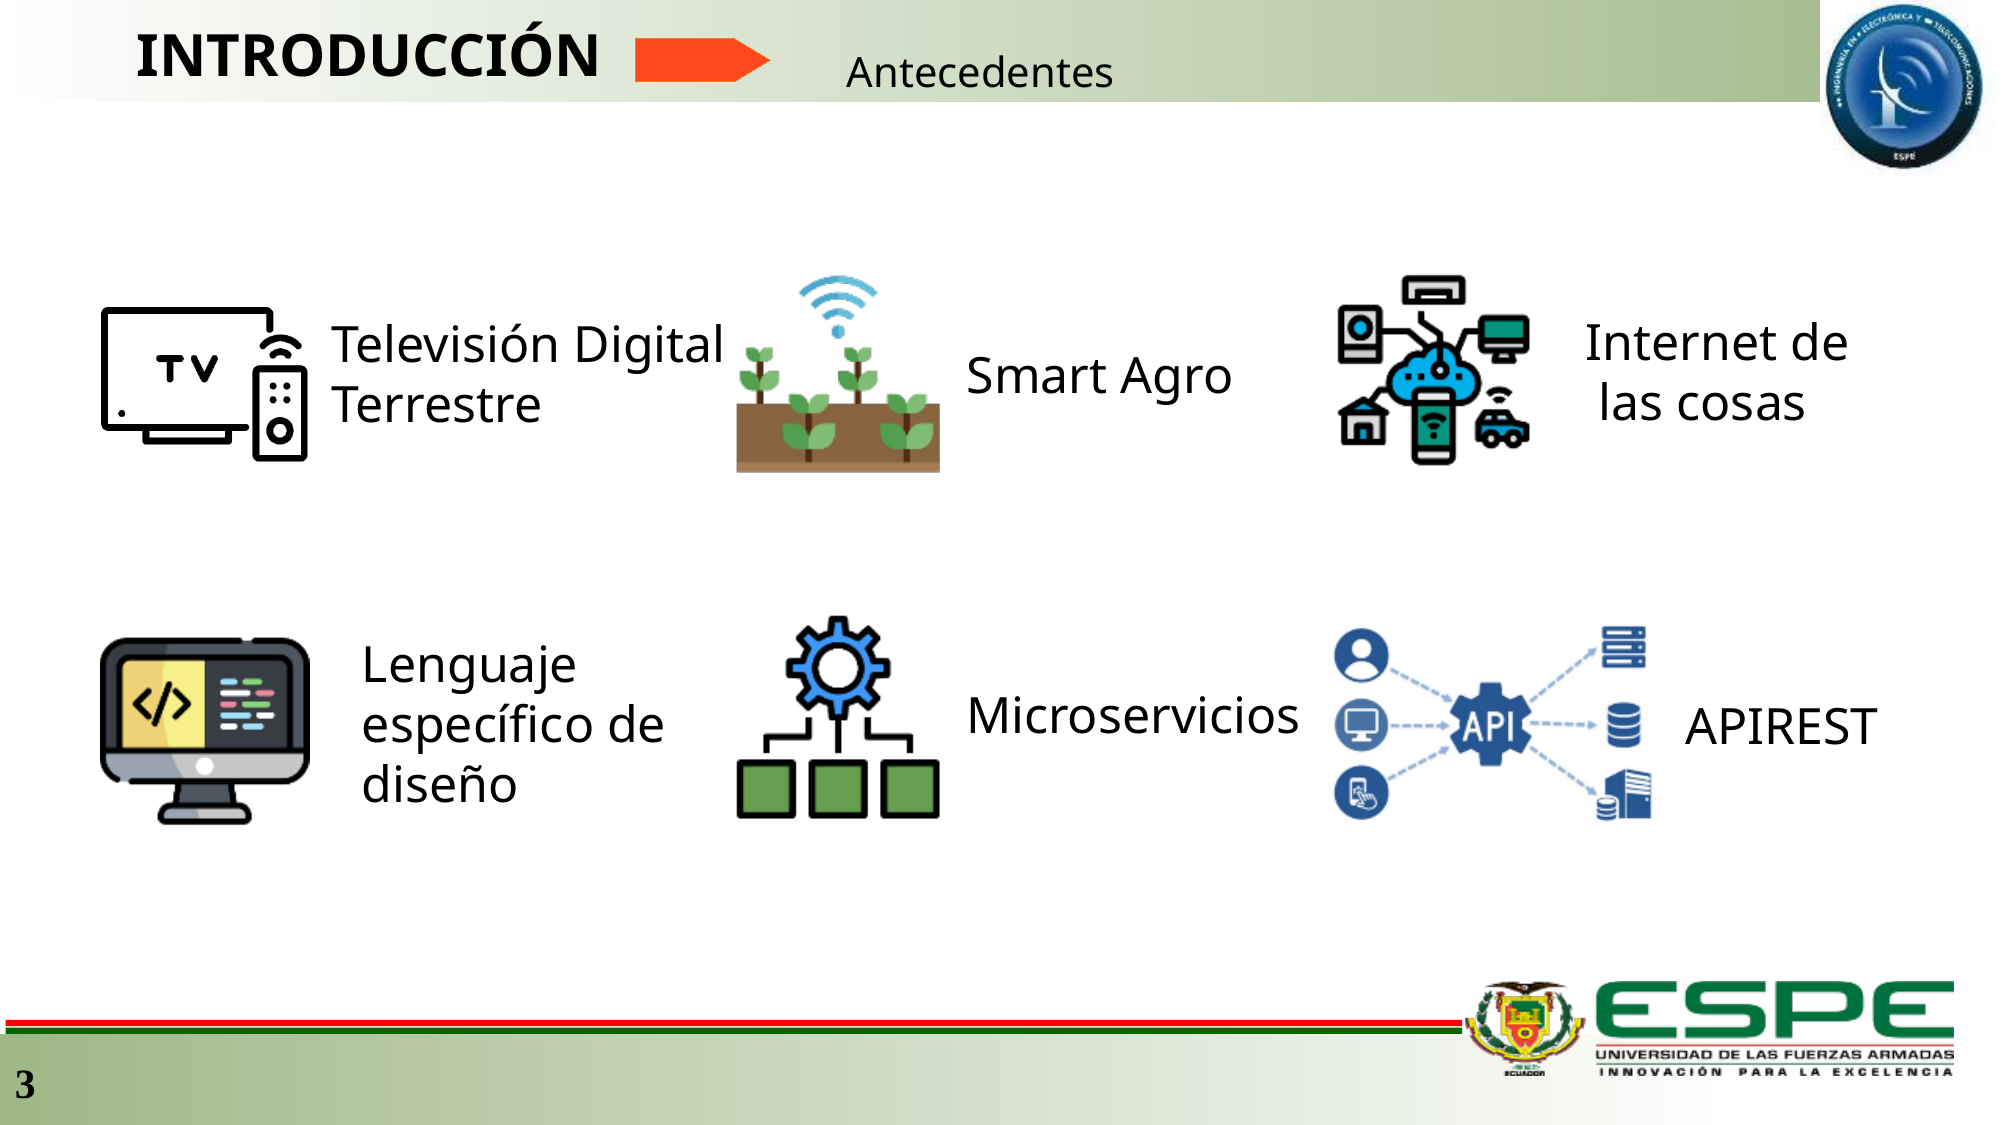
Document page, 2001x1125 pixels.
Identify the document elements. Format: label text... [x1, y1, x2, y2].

picture [733, 269, 943, 479]
picture [733, 612, 943, 822]
text_box Antecedentes [831, 38, 1814, 103]
text_box [635, 38, 771, 82]
text_box Internet de las cosas [1570, 302, 2000, 438]
text_box Lenguaje específico de diseño [346, 625, 690, 821]
picture [1332, 619, 1661, 829]
picture [1465, 981, 1954, 1076]
picture [94, 274, 315, 495]
text_box 3 [0, 1048, 1272, 1114]
text_box INTRODUCCIÓN [122, 10, 636, 96]
text_box APIREST [1670, 687, 1927, 763]
picture [100, 626, 310, 837]
text_box Microservicios [951, 675, 1317, 751]
picture [1332, 266, 1536, 476]
text_box Smart Agro [951, 336, 1327, 412]
text_box Televisión Digital Terrestre [319, 305, 728, 441]
picture [1819, 0, 2000, 178]
